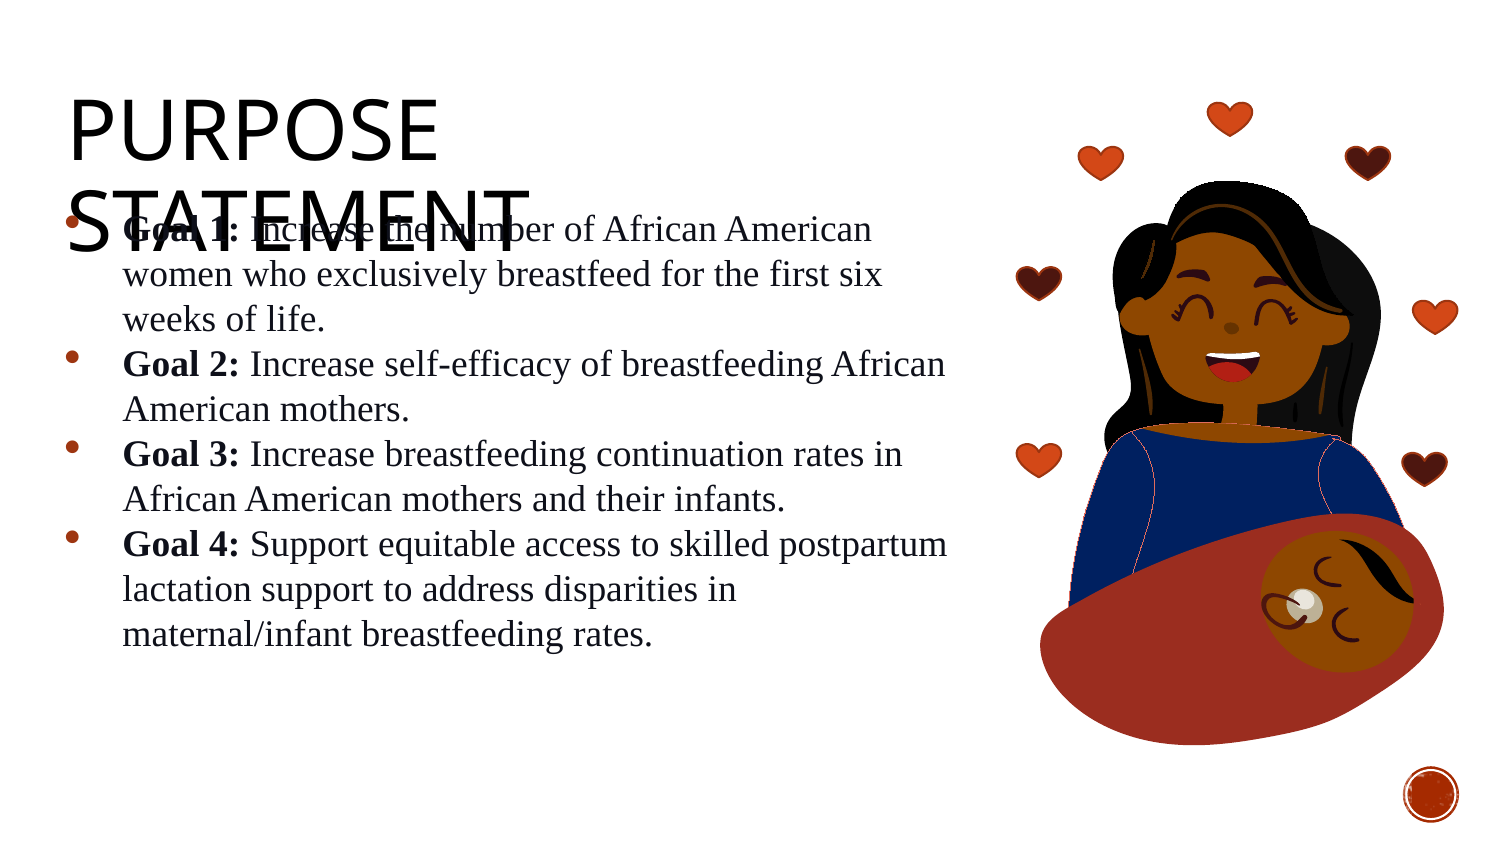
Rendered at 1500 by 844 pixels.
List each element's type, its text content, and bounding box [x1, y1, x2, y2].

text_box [1064, 184, 1423, 789]
text_box [1015, 443, 1061, 479]
list Goal 1: Increase the number of African American women who exclusively breastfeed for the first six weeks of life. Goal 2: Increase self-efficacy of breastfeeding African American mothers. Goal 3: Increase breastfeeding continuation rates in African American mothers and their infants. Goal 4: Support equitable access to skilled postpartum lactation support to address disparities in maternal/infant breastfeeding rates. [51, 189, 981, 702]
text_box [1425, 451, 1448, 487]
text_box [1344, 145, 1392, 181]
text_box [1077, 145, 1125, 181]
text_box [1015, 266, 1061, 302]
title Purpose StatemENT [51, 72, 714, 167]
text_box [1206, 101, 1254, 137]
text_box [1425, 299, 1459, 335]
